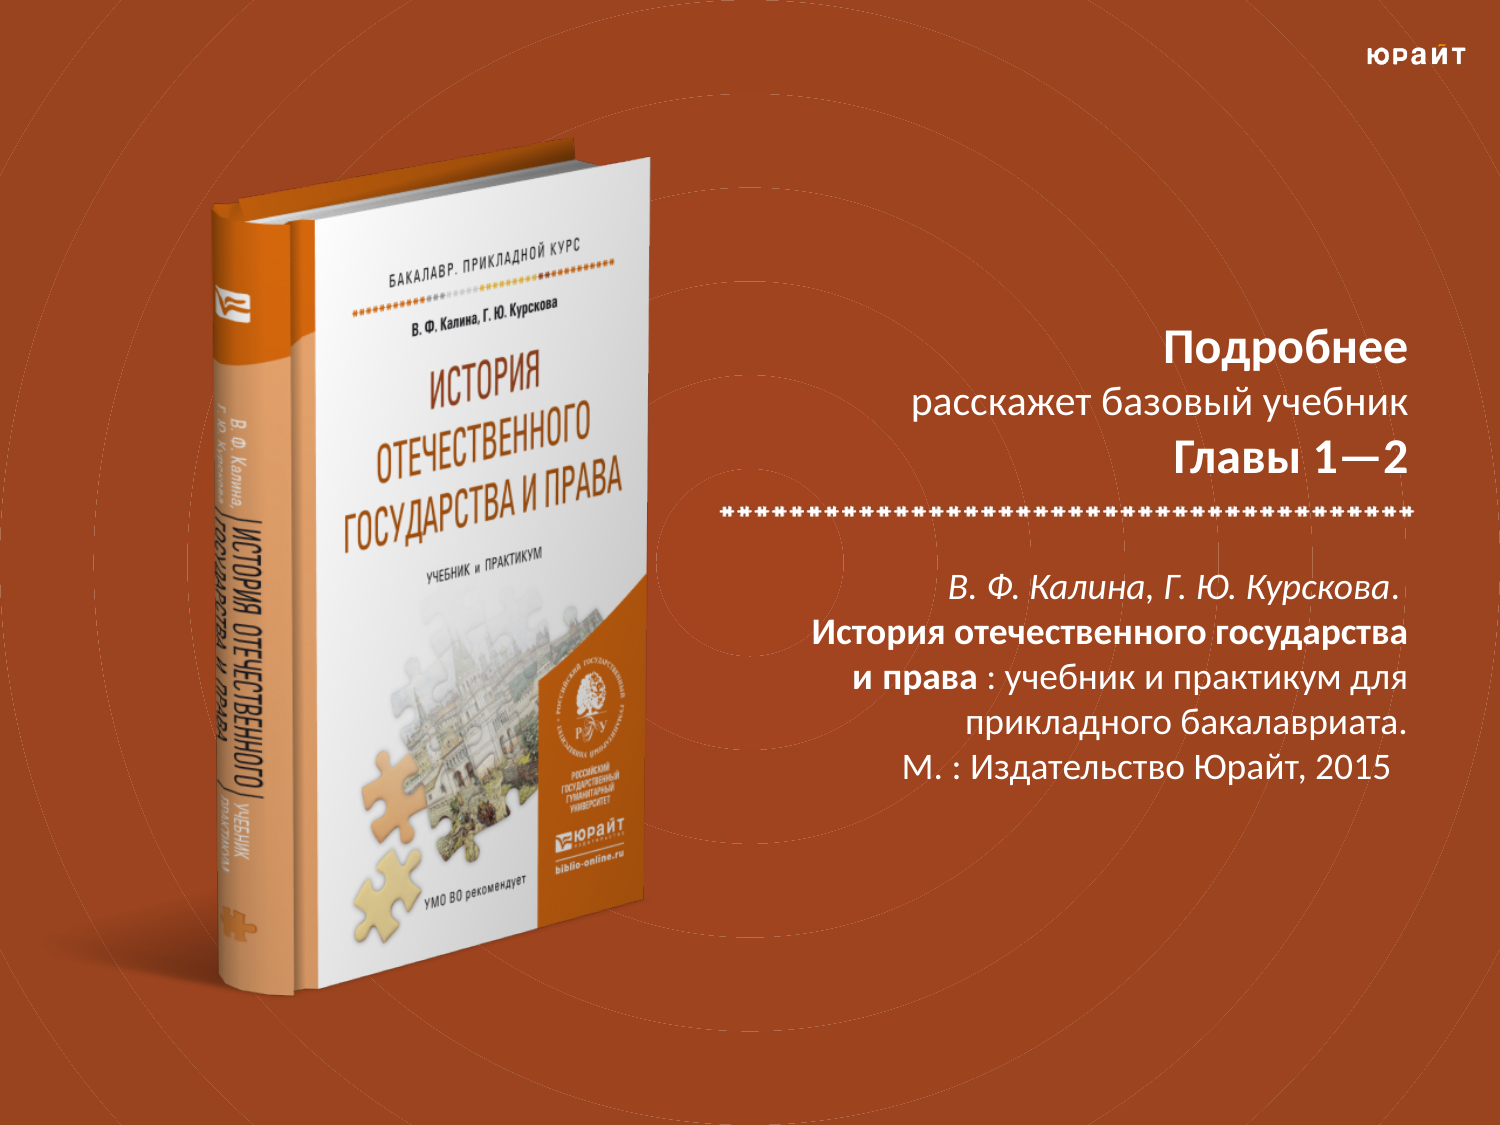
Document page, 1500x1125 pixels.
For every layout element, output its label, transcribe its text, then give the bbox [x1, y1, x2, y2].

text_box В. Ф. Калина, Г. Ю. Курскова. История отечественного государства и права : учебник и практикум для прикладного бакалавриата. М. : Издательство Юрайт, 2015 [702, 554, 1424, 795]
text_box Подробнее расскажет базовый учебник Главы 1—2 [702, 306, 1424, 492]
picture [713, 496, 1424, 528]
picture [41, 136, 653, 1000]
picture [1363, 42, 1467, 67]
